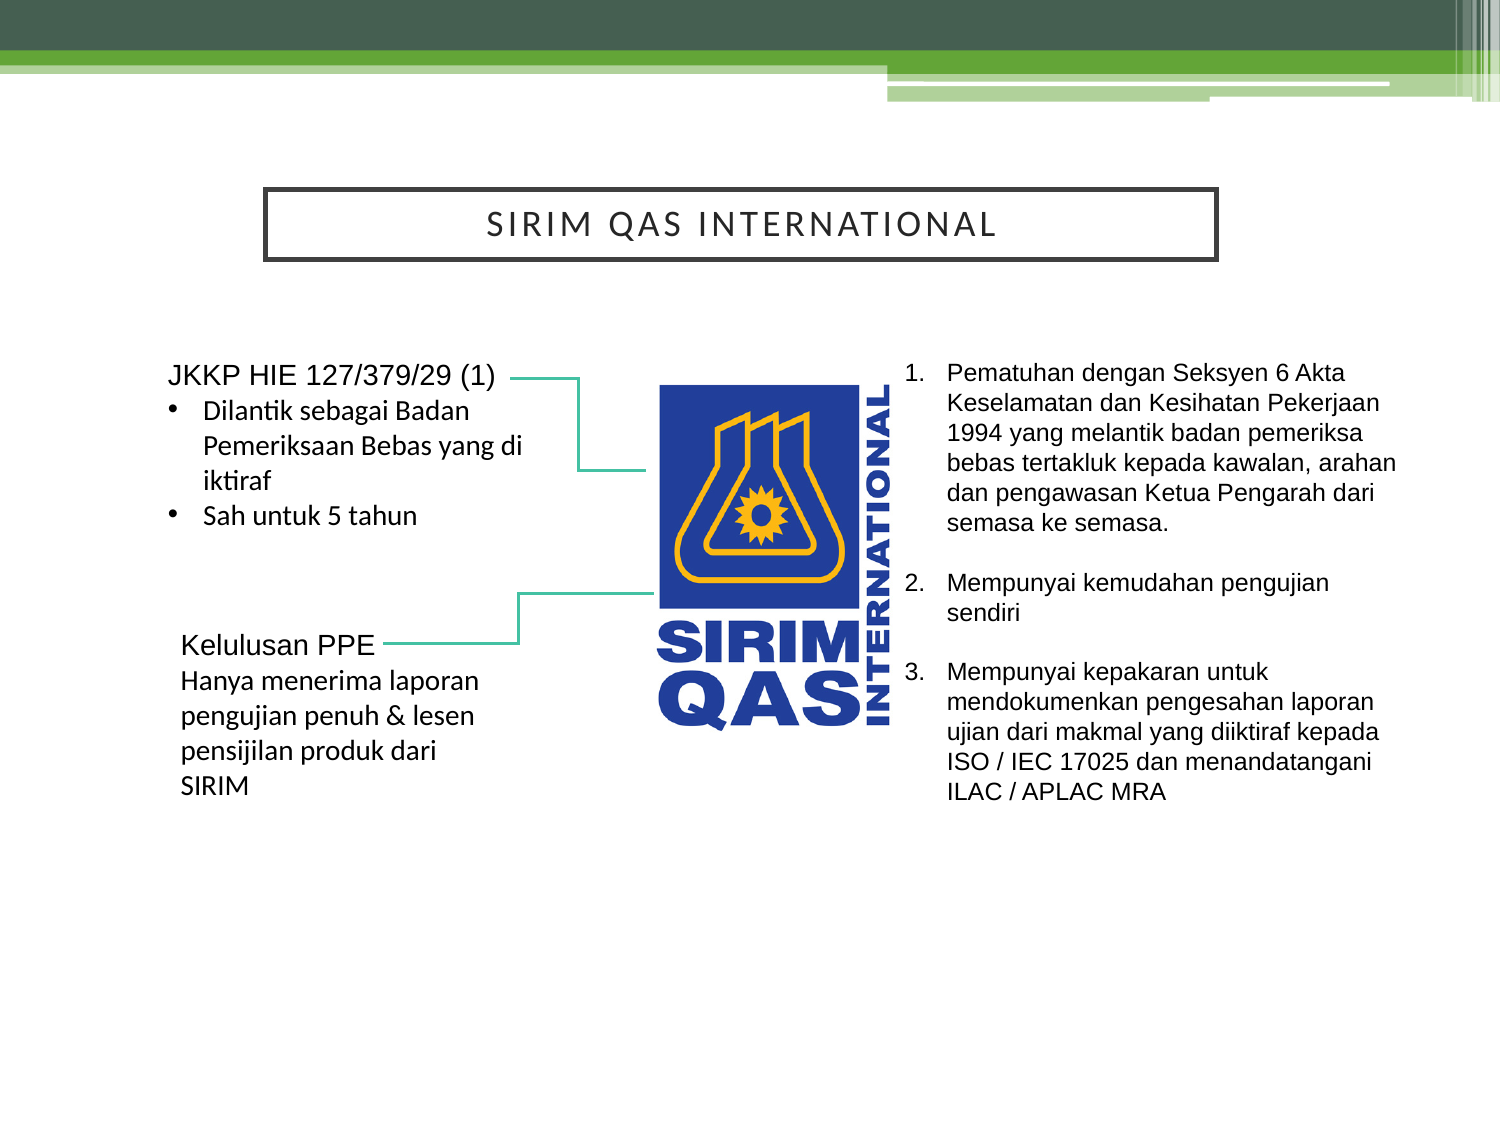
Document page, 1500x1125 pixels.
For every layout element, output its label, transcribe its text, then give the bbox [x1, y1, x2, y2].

text_box SIRIM QAS INTERNATIONAL [265, 189, 1217, 260]
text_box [382, 593, 654, 644]
picture [653, 378, 895, 735]
text_box JKKP HIE 127/379/29 (1) Dilantik sebagai Badan Pemeriksaan Bebas yang di iktiraf Sah untuk 5 tahun [153, 349, 558, 539]
text_box Pematuhan dengan Seksyen 6 Akta Keselamatan dan Kesihatan Pekerjaan 1994 yang melantik badan pemeriksa bebas tertakluk kepada kawalan, arahan dan pengawasan Ketua Pengarah dari semasa ke semasa. Mempunyai kemudahan pengujian sendiri Mempunyai kepakaran untuk mendokumenkan pengesahan laporan ujian dari makmal yang diiktiraf kepada ISO / IEC 17025 dan menandatangani ILAC / APLAC MRA [879, 349, 1424, 813]
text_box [510, 378, 647, 471]
text_box Kelulusan PPE Hanya menerima laporan pengujian penuh & lesen pensijilan produk dari SIRIM [165, 618, 502, 809]
